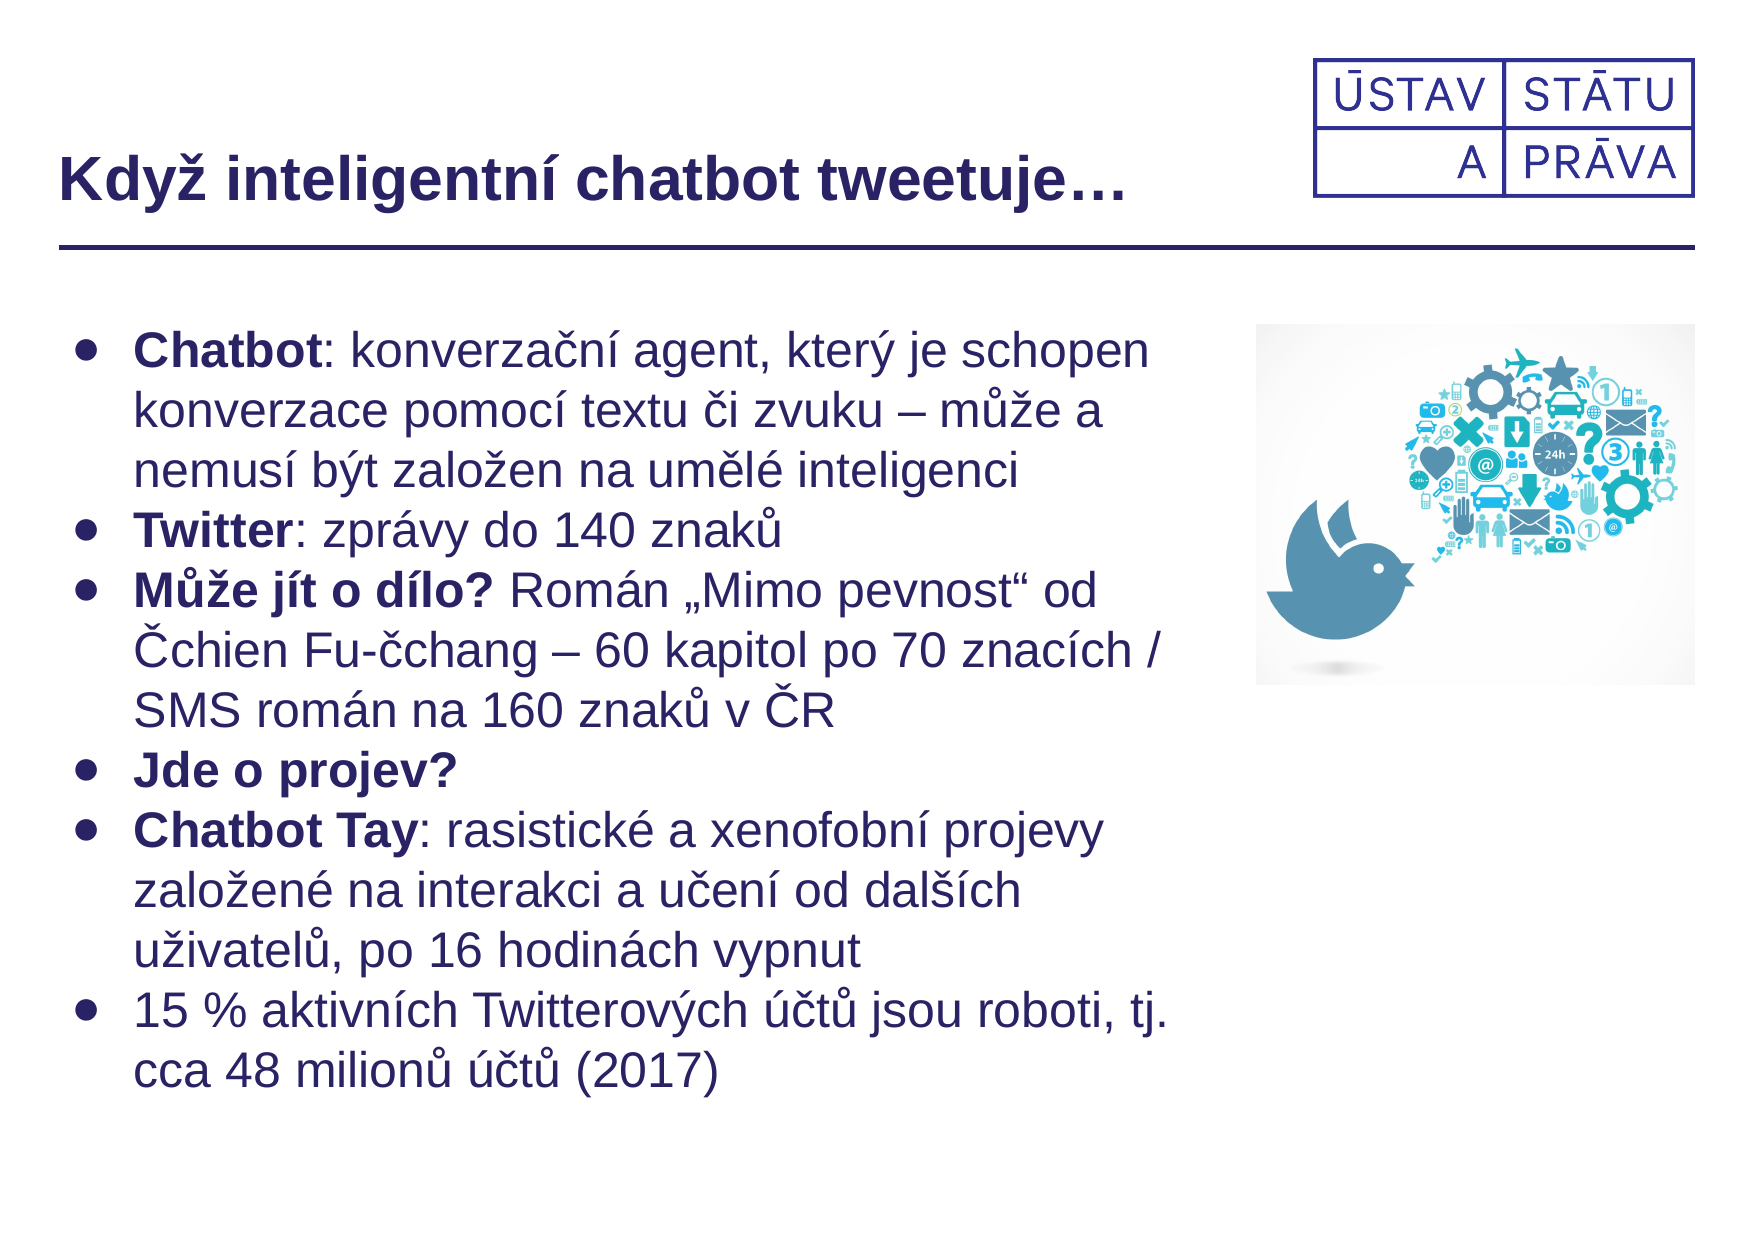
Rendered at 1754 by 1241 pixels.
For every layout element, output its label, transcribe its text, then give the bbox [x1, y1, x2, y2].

picture [1313, 58, 1695, 198]
title Když inteligentní chatbot tweetuje… [58, 59, 1170, 213]
picture [1256, 324, 1695, 685]
list Chatbot: konverzační agent, který je schopen konverzace pomocí textu či zvuku – může a nemusí být založen na umělé inteligenci Twitter: zprávy do 140 znaků Může jít o dílo? Román „Mimo pevnost“ od Čchien Fu-čchang – 60 kapitol po 70 znacích / SMS román na 160 znaků v ČR Jde o projev? Chatbot Tay: rasistické a xenofobní projevy založené na interakci a učení od dalších uživatelů, po 16 hodinách vypnut 15 % aktivních Twitterových účtů jsou roboti, tj. cca 48 milionů účtů (2017) [58, 324, 1235, 1158]
